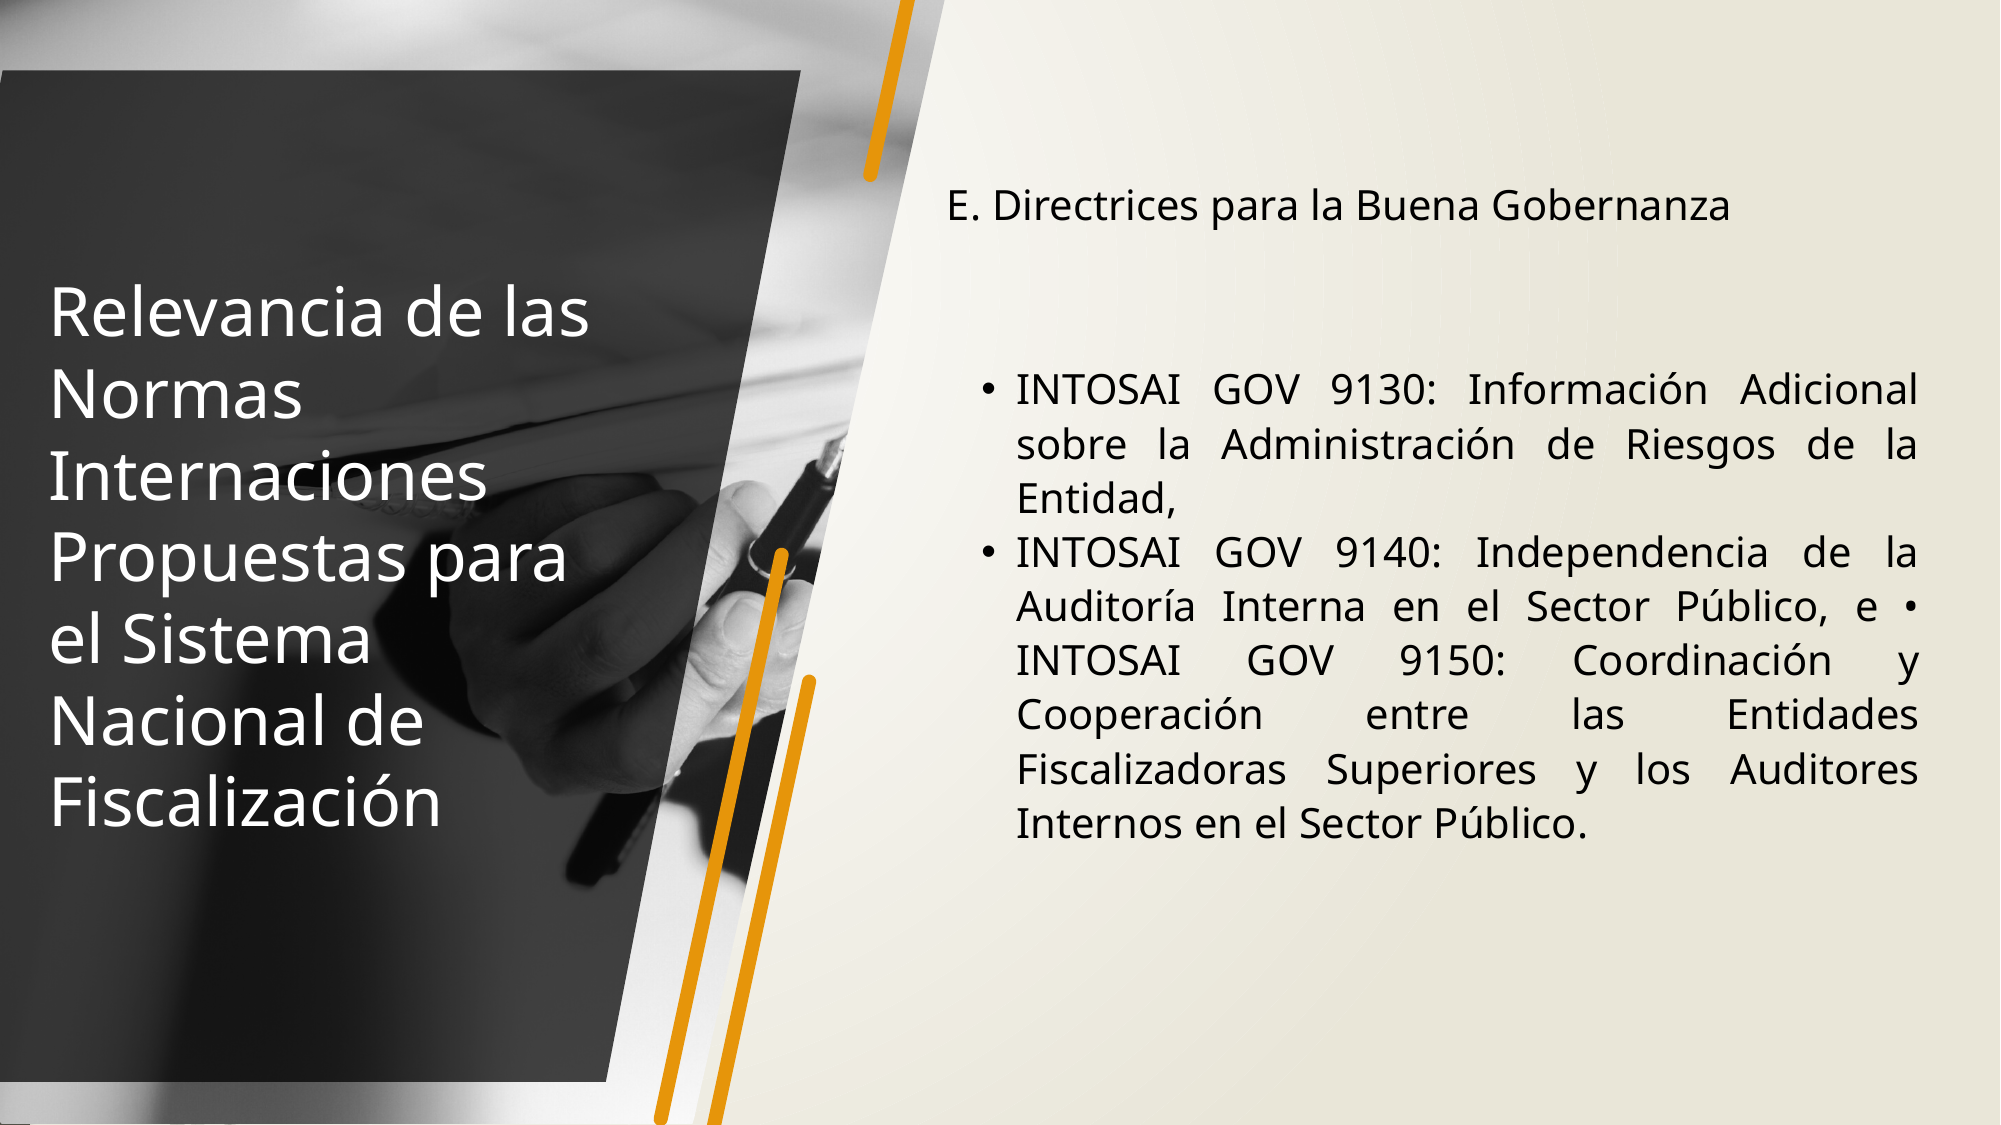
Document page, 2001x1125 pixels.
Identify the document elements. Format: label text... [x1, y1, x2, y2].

text_box E. Directrices para la Buena Gobernanza [950, 174, 1920, 229]
text_box INTOSAI GOV 9130: Información Adicional sobre la Administración de Riesgos de la Entidad, INTOSAI GOV 9140: Independencia de la Auditoría Interna en el Sector Público, e • INTOSAI GOV 9150: Coordinación y Cooperación entre las Entidades Fiscalizadoras Superiores y los Auditores Internos en el Sector Público. [950, 305, 1920, 847]
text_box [0, 0, 947, 1125]
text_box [0, 70, 802, 1083]
